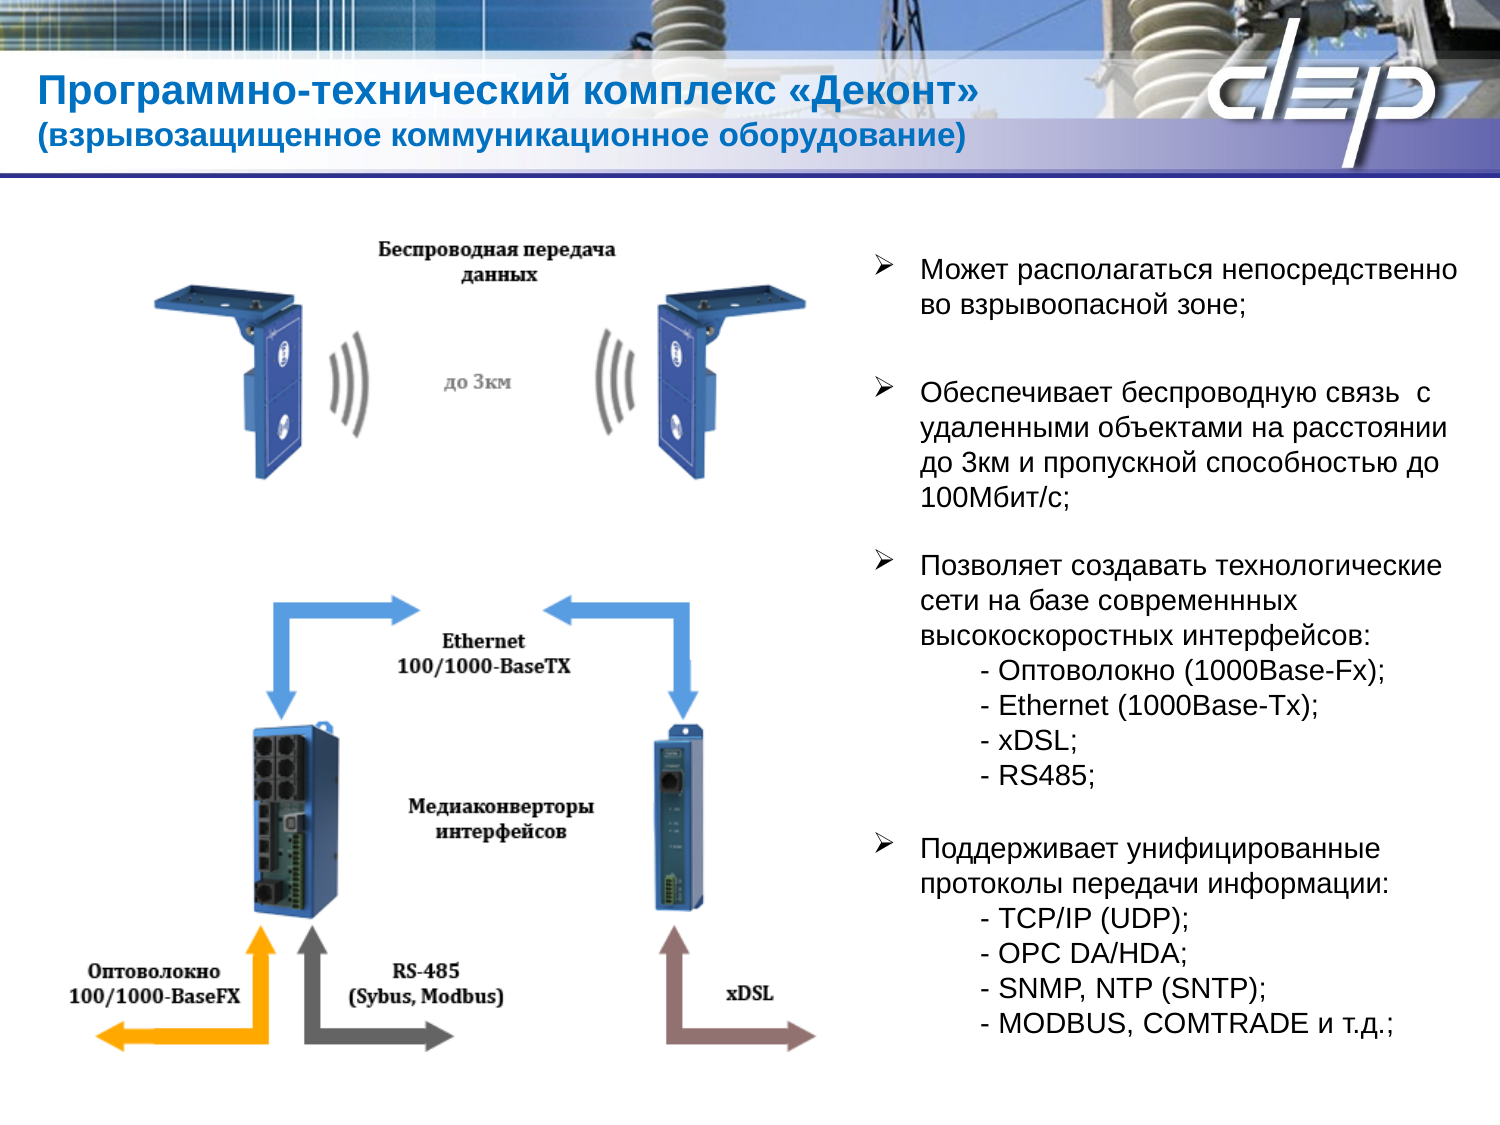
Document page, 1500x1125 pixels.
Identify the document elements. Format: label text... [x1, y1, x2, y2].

picture [0, 0, 1500, 178]
text_box Поддерживает унифицированные протоколы передачи информации: - TCP/IP (UDP); - OPC DA/HDA; - SNMP, NTP (SNTP); - MODBUS, COMTRADE и т.д.; [858, 821, 1500, 1047]
picture [68, 210, 828, 1052]
text_box Может располагаться непосредственно во взрывоопасной зоне; [858, 243, 1500, 328]
text_box Обеспечивает беспроводную связь с удаленными объектами на расстоянии до 3км и пропускной способностью до 100Мбит/с; [858, 365, 1500, 521]
text_box Позволяет создавать технологические сети на базе современнных высокоскоростных интерфейсов: - Оптоволокно (1000Base-Fx); - Ethernet (1000Base-Tx); - xDSL; - RS485; [858, 538, 1499, 799]
